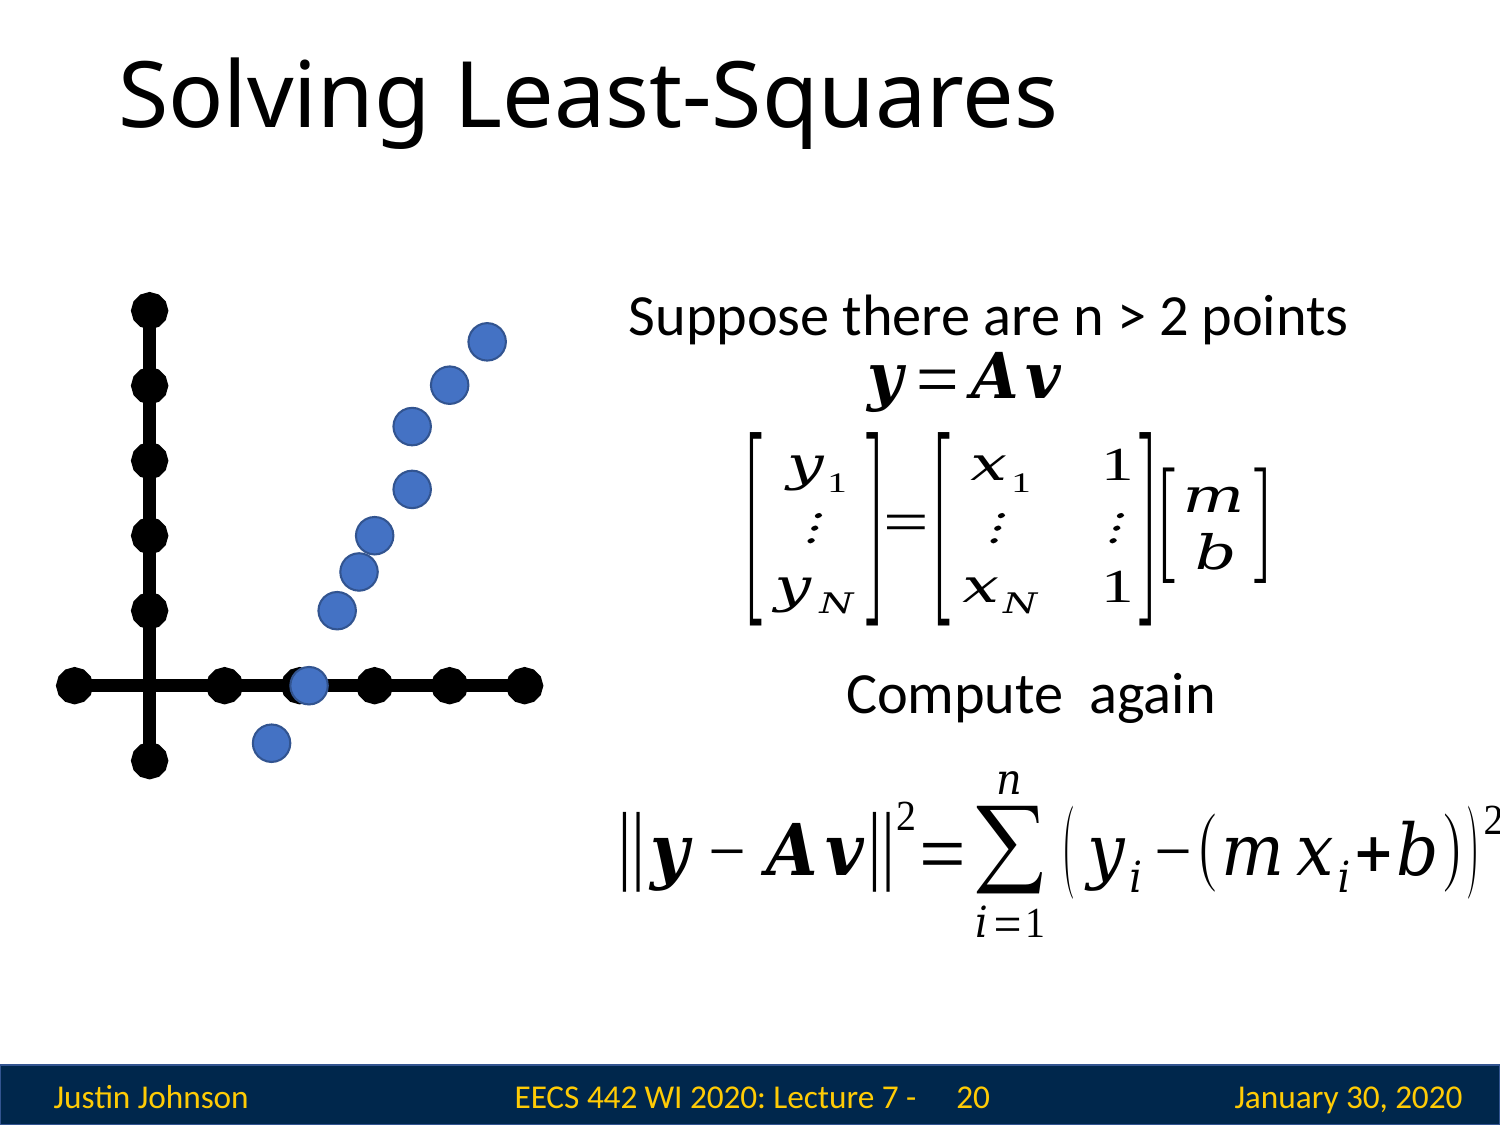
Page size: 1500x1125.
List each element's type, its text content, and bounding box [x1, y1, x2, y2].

text_box [300, 665, 329, 706]
text_box [339, 552, 379, 592]
text_box [467, 322, 507, 362]
text_box [354, 515, 395, 556]
text_box [429, 365, 470, 405]
text_box [392, 469, 432, 510]
text_box [251, 725, 262, 761]
text_box [392, 406, 432, 447]
text_box [263, 723, 292, 764]
text_box Suppose there are n > 2 points [614, 269, 1475, 355]
text_box [289, 668, 299, 703]
title Solving Least-Squares [103, 29, 1397, 165]
text_box [317, 590, 337, 631]
slide_number 20 [900, 1065, 1032, 1125]
text_box [338, 591, 357, 631]
